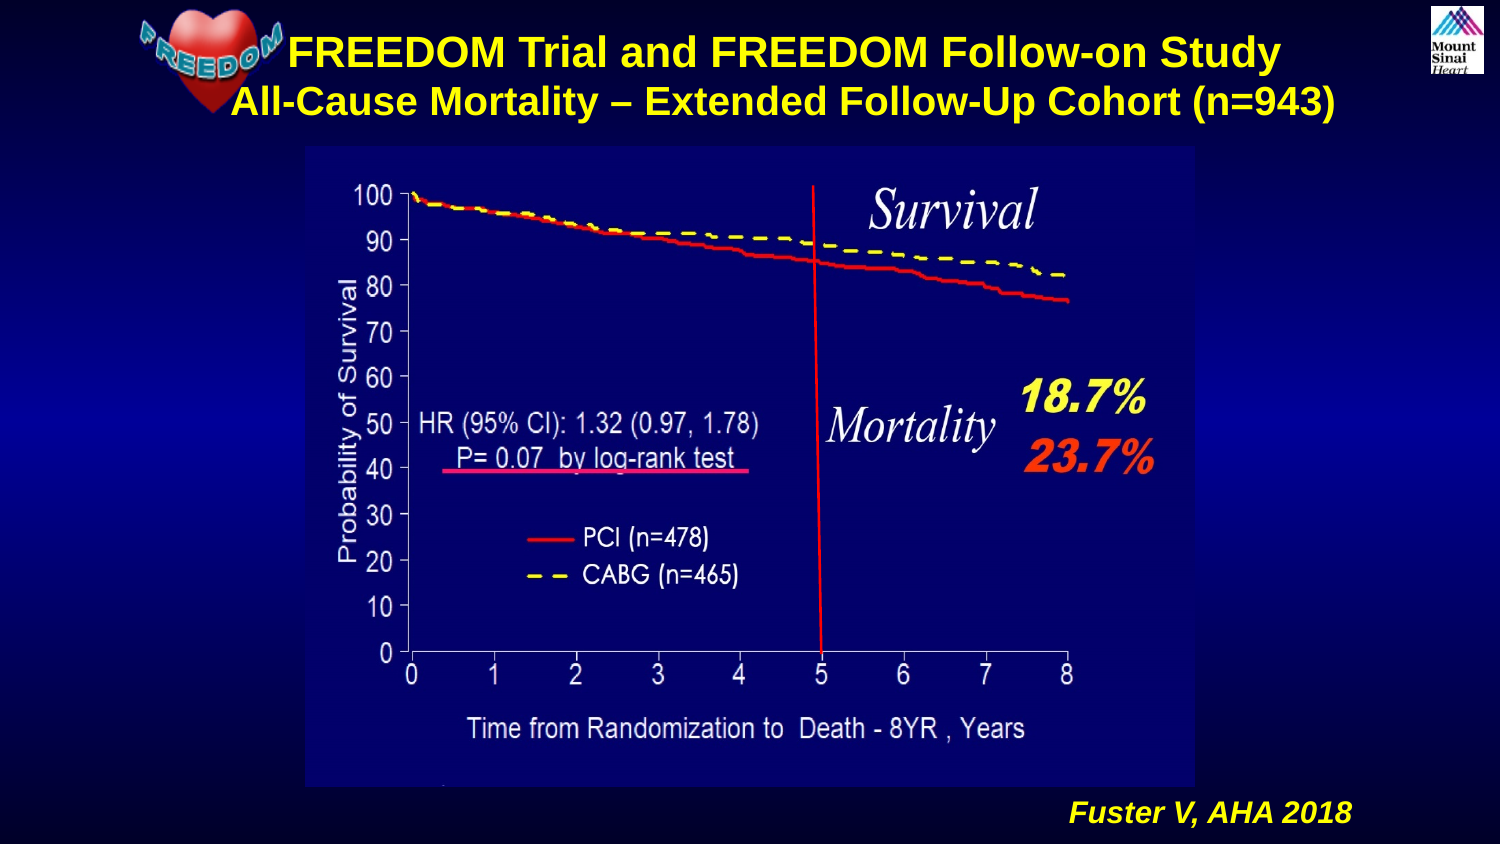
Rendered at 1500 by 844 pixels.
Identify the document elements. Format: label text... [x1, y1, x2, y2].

text_box FREEDOM Trial and FREEDOM Follow-on Study All-Cause Mortality – Extended Follow-Up Cohort (n=943) [117, 12, 1383, 135]
picture [1431, 5, 1484, 75]
text_box Fuster V, AHA 2018 [1055, 786, 1384, 837]
picture [137, 5, 287, 119]
picture [304, 146, 1196, 787]
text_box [812, 185, 822, 655]
